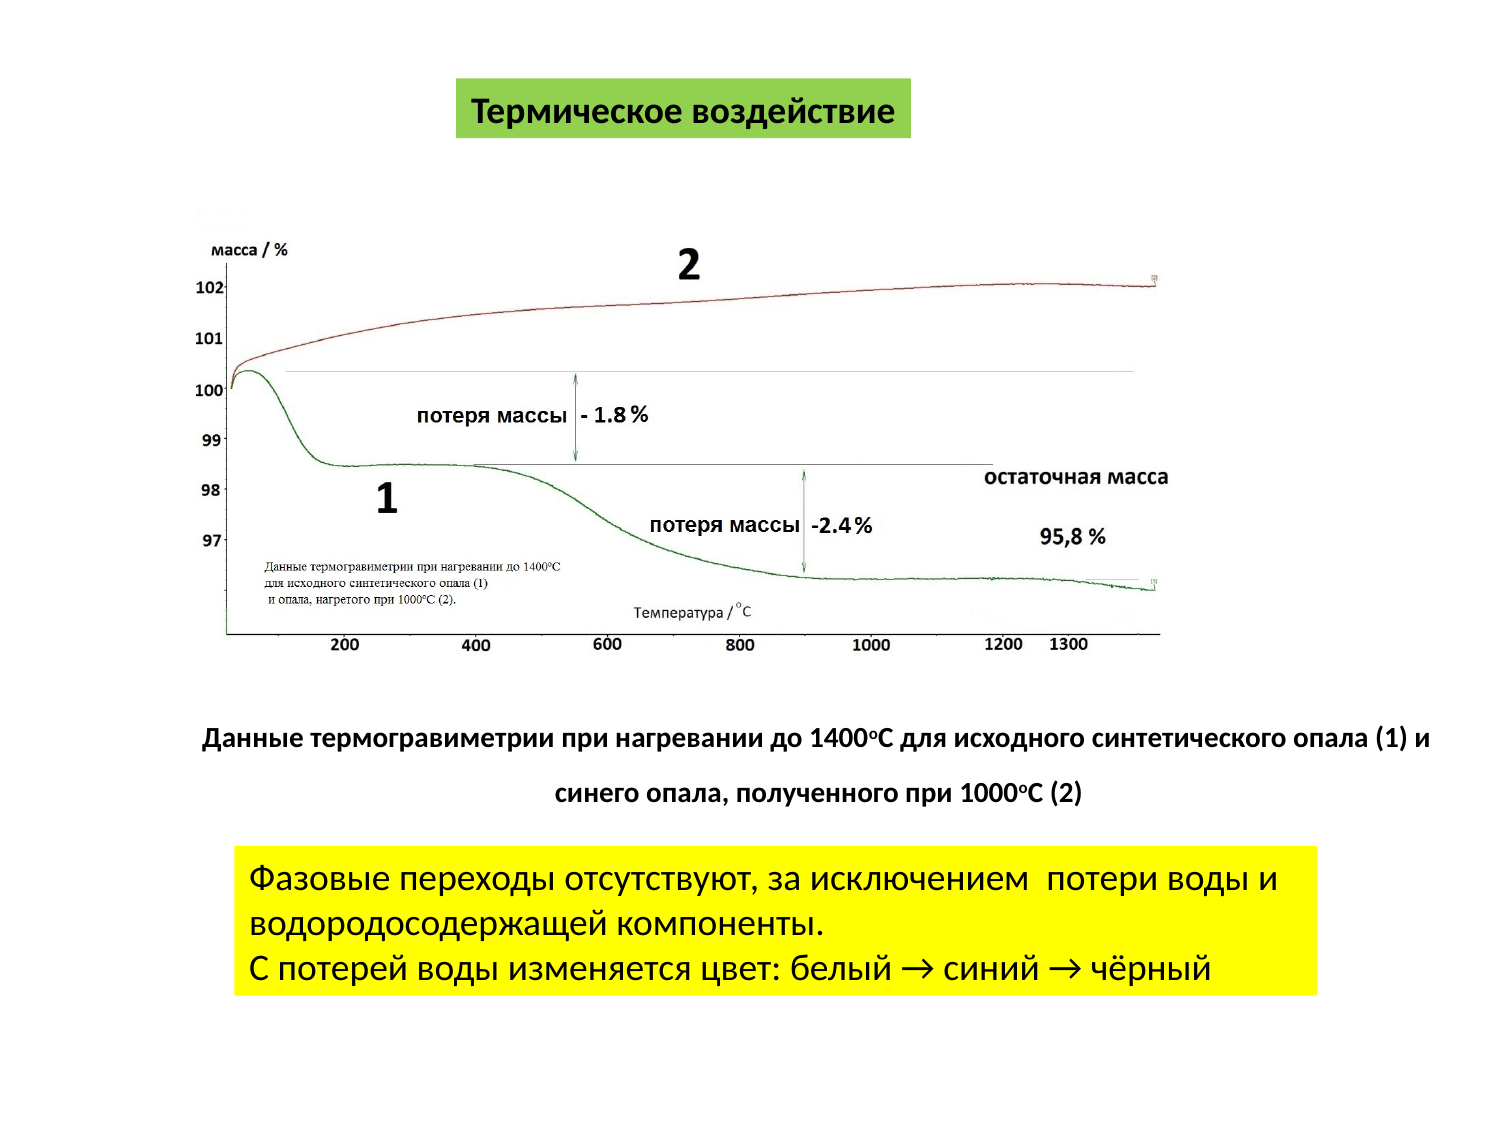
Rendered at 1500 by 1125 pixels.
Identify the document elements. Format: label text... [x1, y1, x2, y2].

text_box Термическое воздействие [456, 78, 911, 139]
picture [196, 207, 1171, 661]
text_box Данные термогравиметрии при нагревании до 1400оC для исходного синтетического опала (1) и синего опала, полученного при 1000оC (2) [167, 680, 1471, 816]
text_box Фазовые переходы отсутствуют, за исключением потери воды и водородосодержащей компоненты. С потерей воды изменяется цвет: белый → синий → чёрный [234, 845, 1317, 996]
